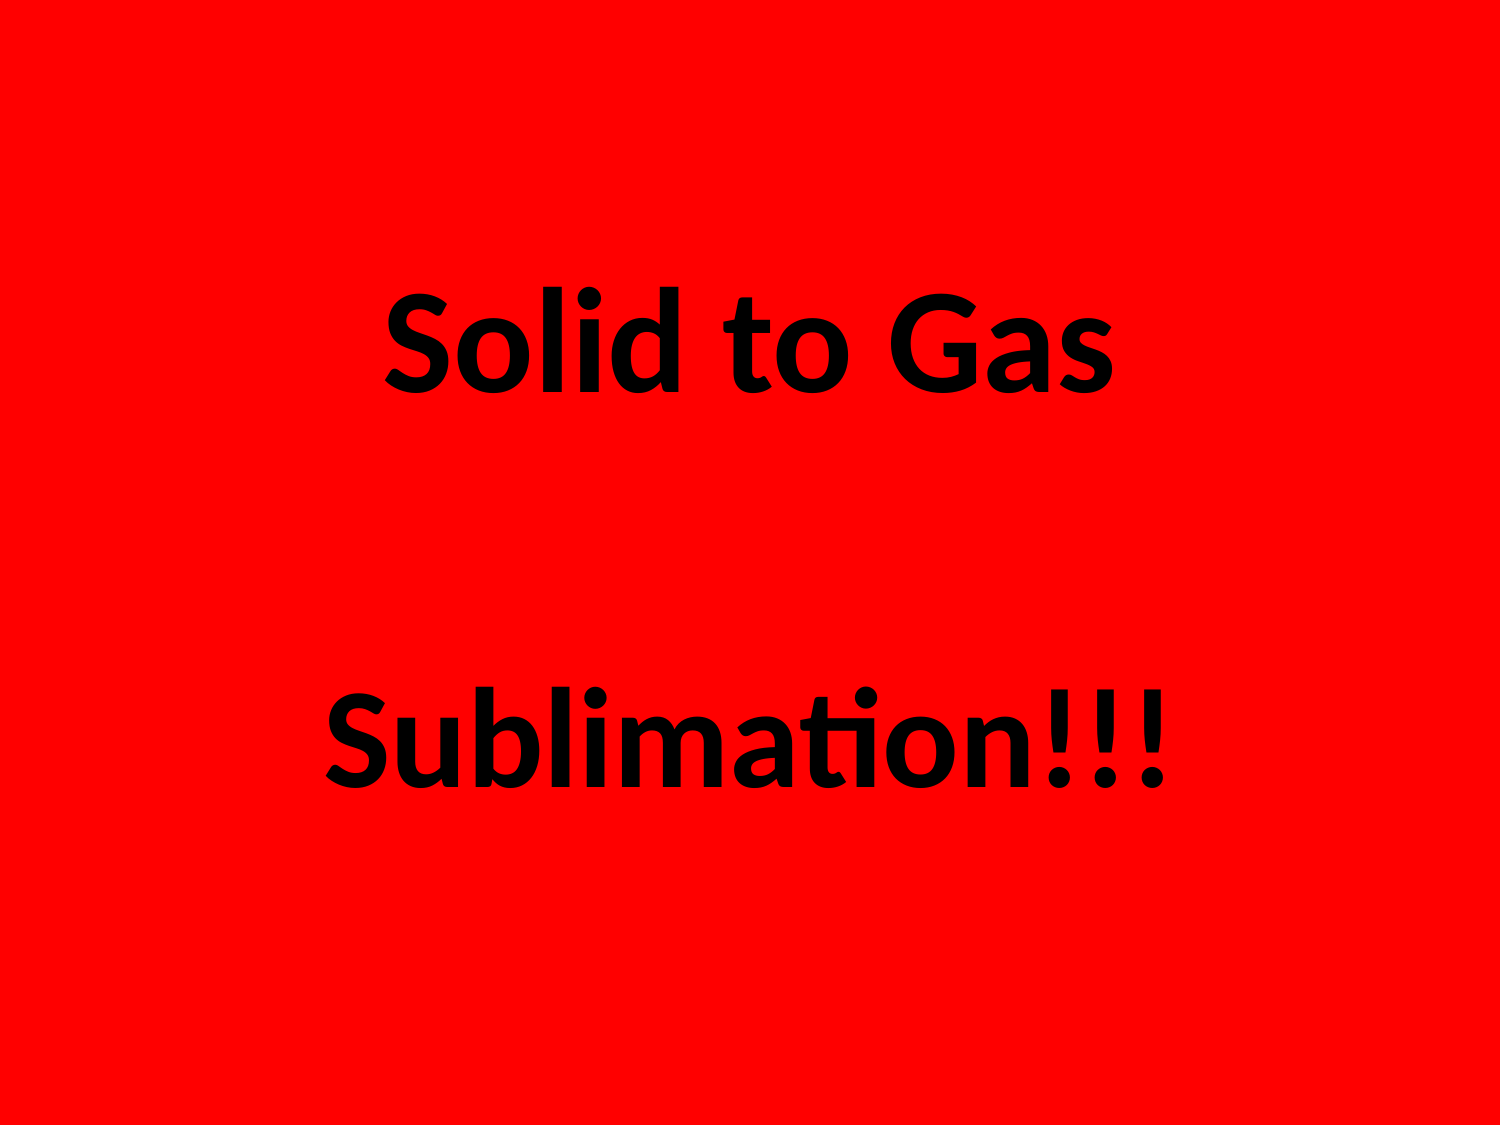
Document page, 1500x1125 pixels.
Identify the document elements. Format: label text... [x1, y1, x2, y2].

subtitle Sublimation!!! [225, 637, 1275, 925]
title Solid to Gas [112, 212, 1388, 454]
